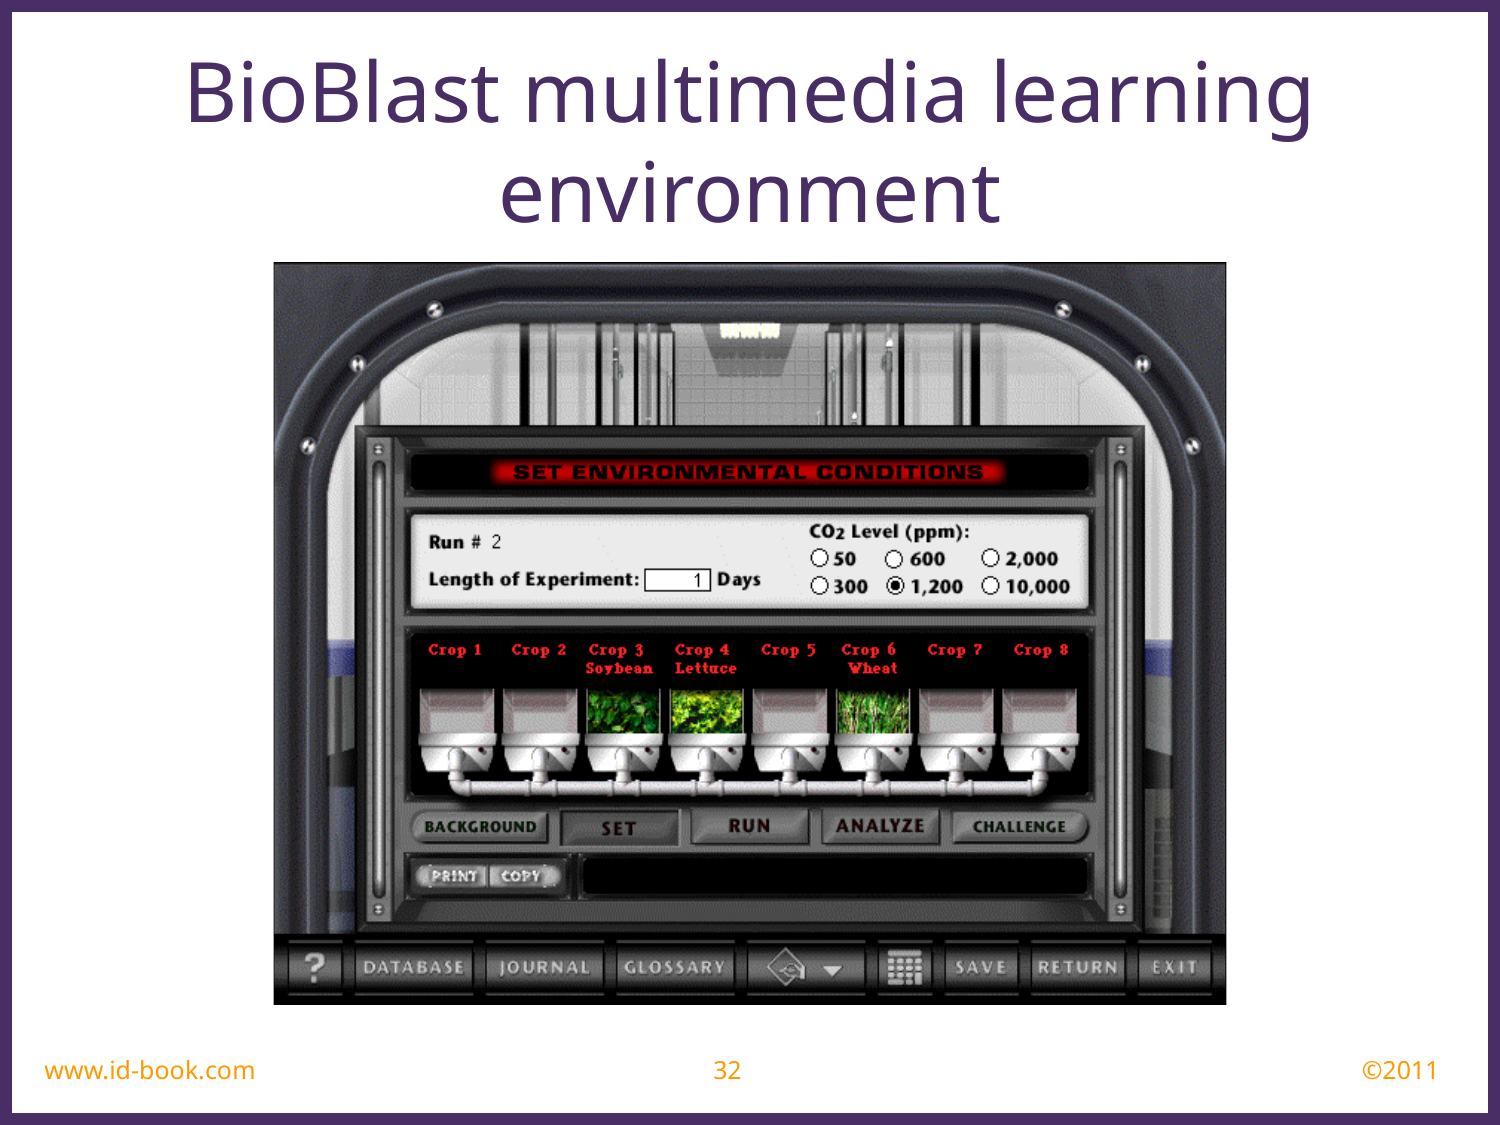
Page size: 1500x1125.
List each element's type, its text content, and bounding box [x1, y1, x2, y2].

picture [0, 0, 1500, 1125]
footer 32 [489, 1046, 966, 1125]
slide_number www.id-book.com [29, 1046, 380, 1125]
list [273, 262, 1227, 1006]
title BioBlast multimedia learning environment [75, 45, 1425, 233]
